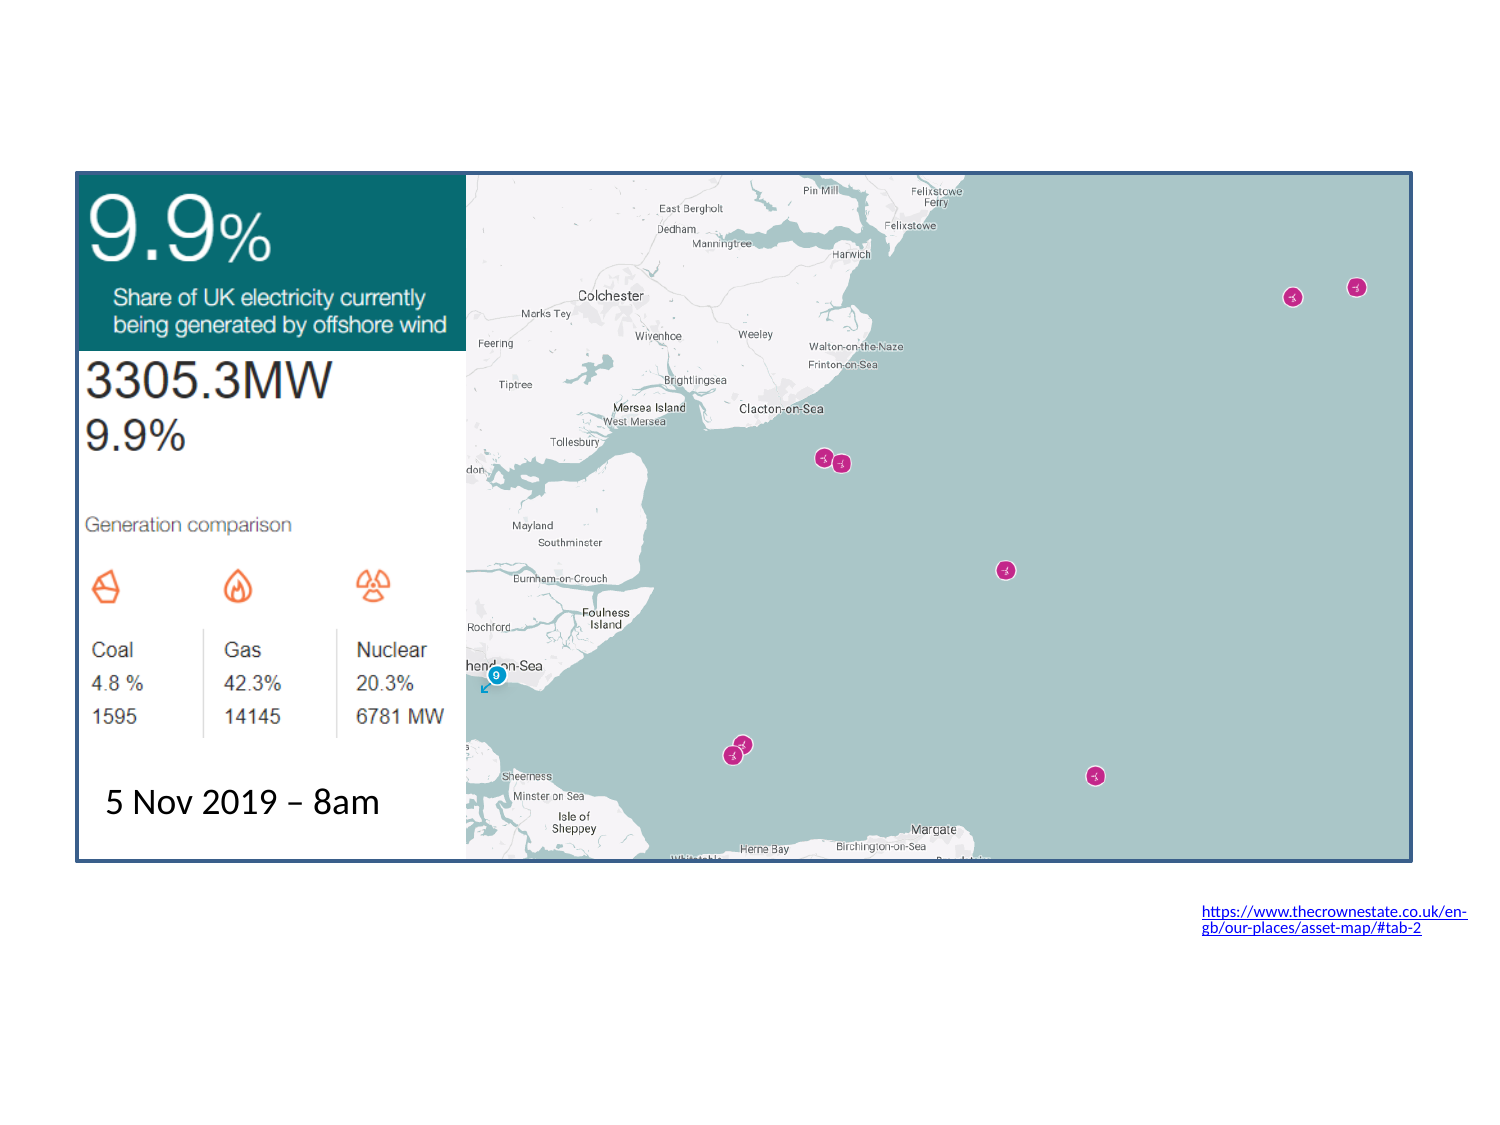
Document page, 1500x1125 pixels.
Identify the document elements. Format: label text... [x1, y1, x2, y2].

text_box https://www.thecrownestate.co.uk/en-gb/our-places/asset-map/#tab-2 [1187, 893, 1483, 928]
picture [76, 172, 1412, 862]
text_box [75, 745, 461, 863]
